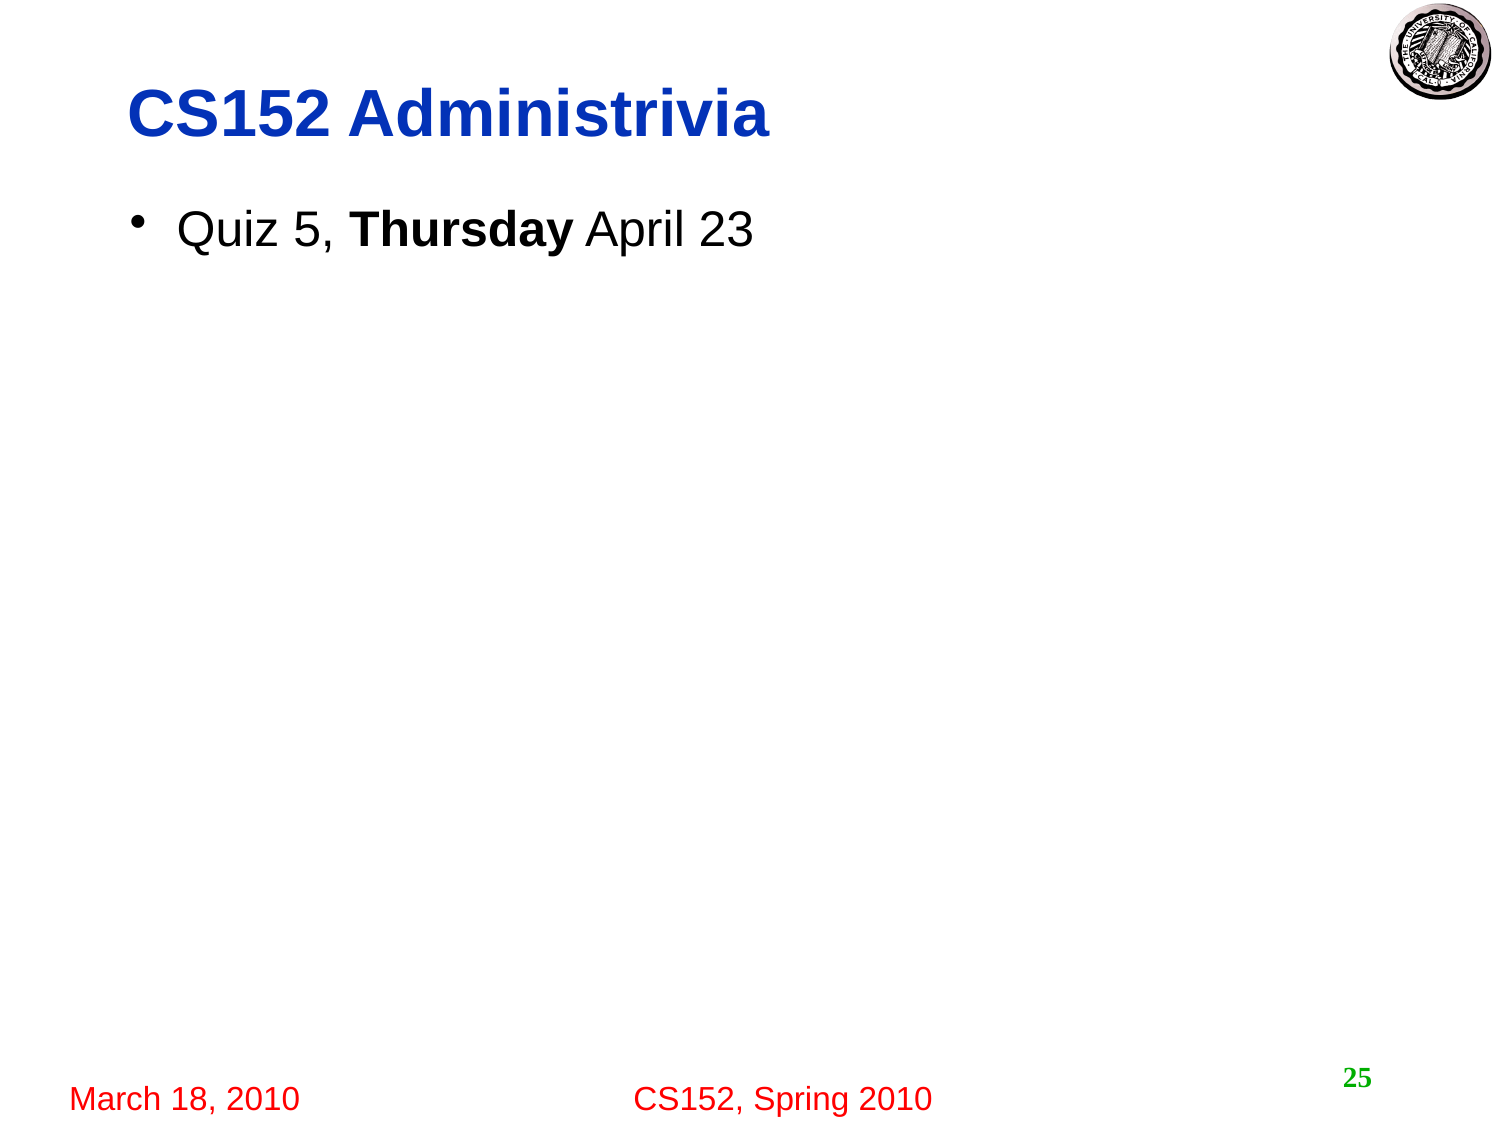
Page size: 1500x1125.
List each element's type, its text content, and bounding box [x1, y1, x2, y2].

picture [1378, 0, 1500, 103]
list Quiz 5, Thursday April 23 [114, 195, 1376, 1005]
slide_number 25 [1074, 1051, 1388, 1101]
title CS152 Administrivia [112, 53, 1310, 176]
